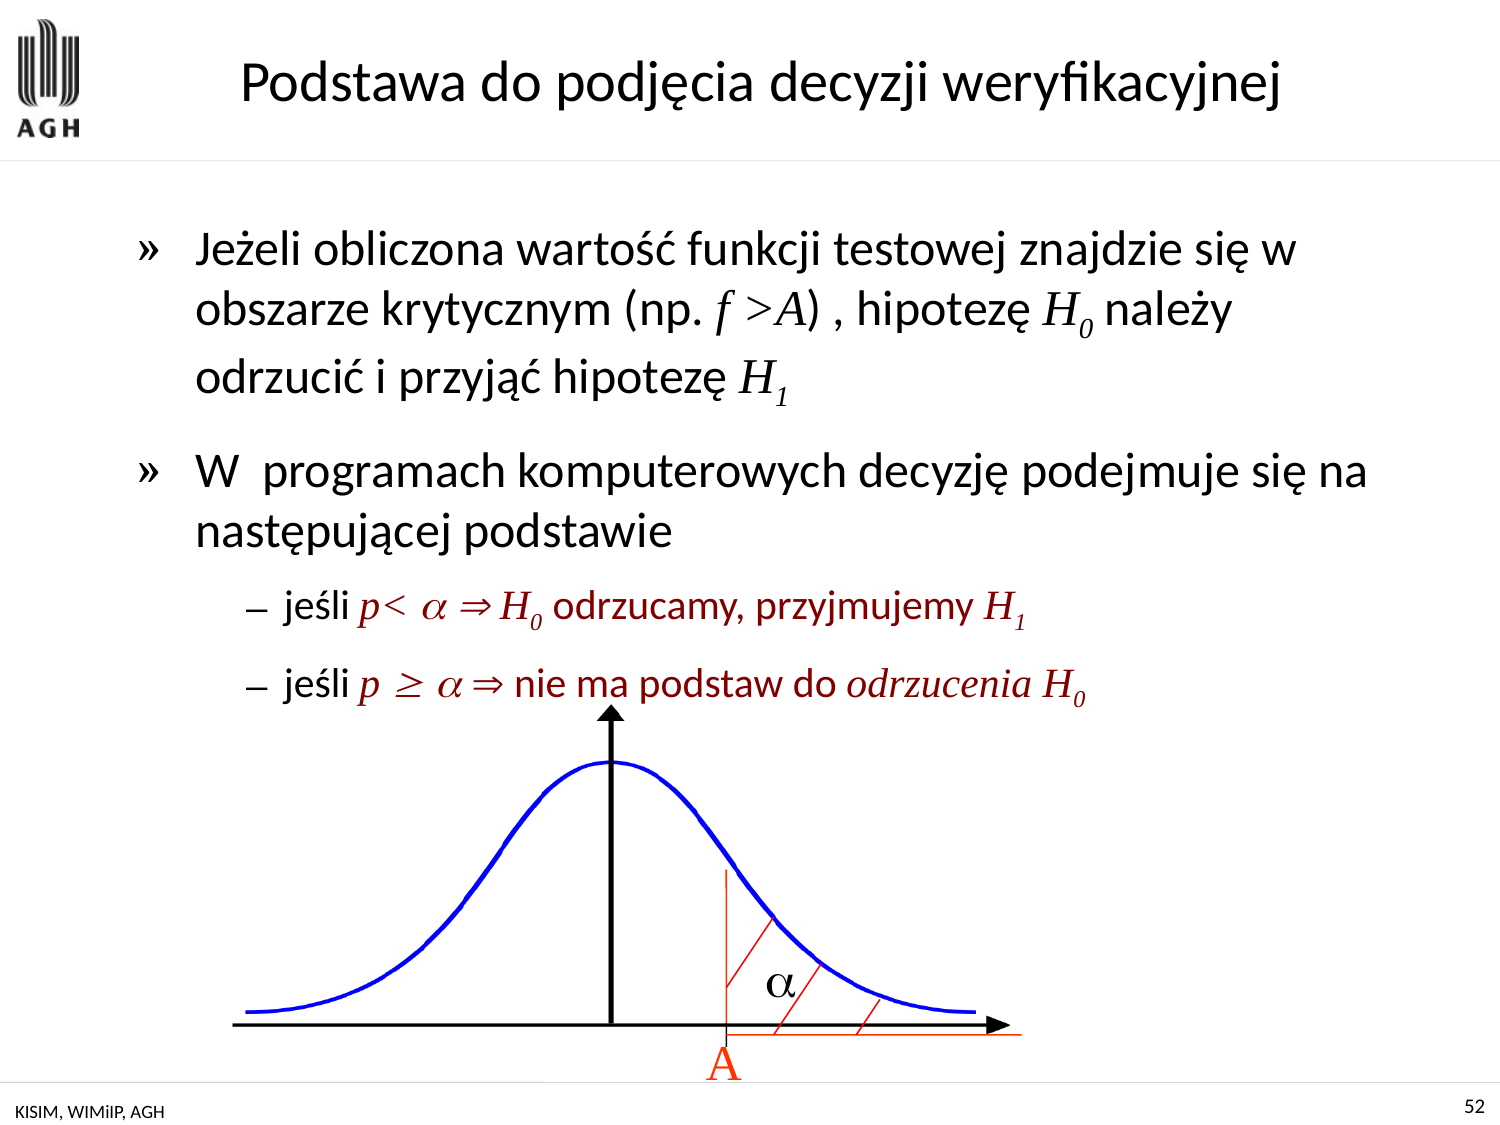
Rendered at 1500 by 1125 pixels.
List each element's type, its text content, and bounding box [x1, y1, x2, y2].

list Jeżeli obliczona wartość funkcji testowej znajdzie się w obszarze krytycznym (np. f >A) , hipotezę H0 należy odrzucić i przyjąć hipotezę H1 W programach komputerowych decyzję podejmuje się na następującej podstawie jeśli p<   H0 odrzucamy, przyjmujemy H1 jeśli p    nie ma podstaw do odrzucenia H0 [76, 207, 1428, 1048]
text_box A [691, 1042, 757, 1098]
picture [229, 703, 1011, 1035]
title Podstawa do podjęcia decyzji weryfikacyjnej [147, 30, 1377, 126]
picture [17, 19, 79, 138]
footer KISIM, WIMiIP, AGH [0, 1092, 476, 1125]
